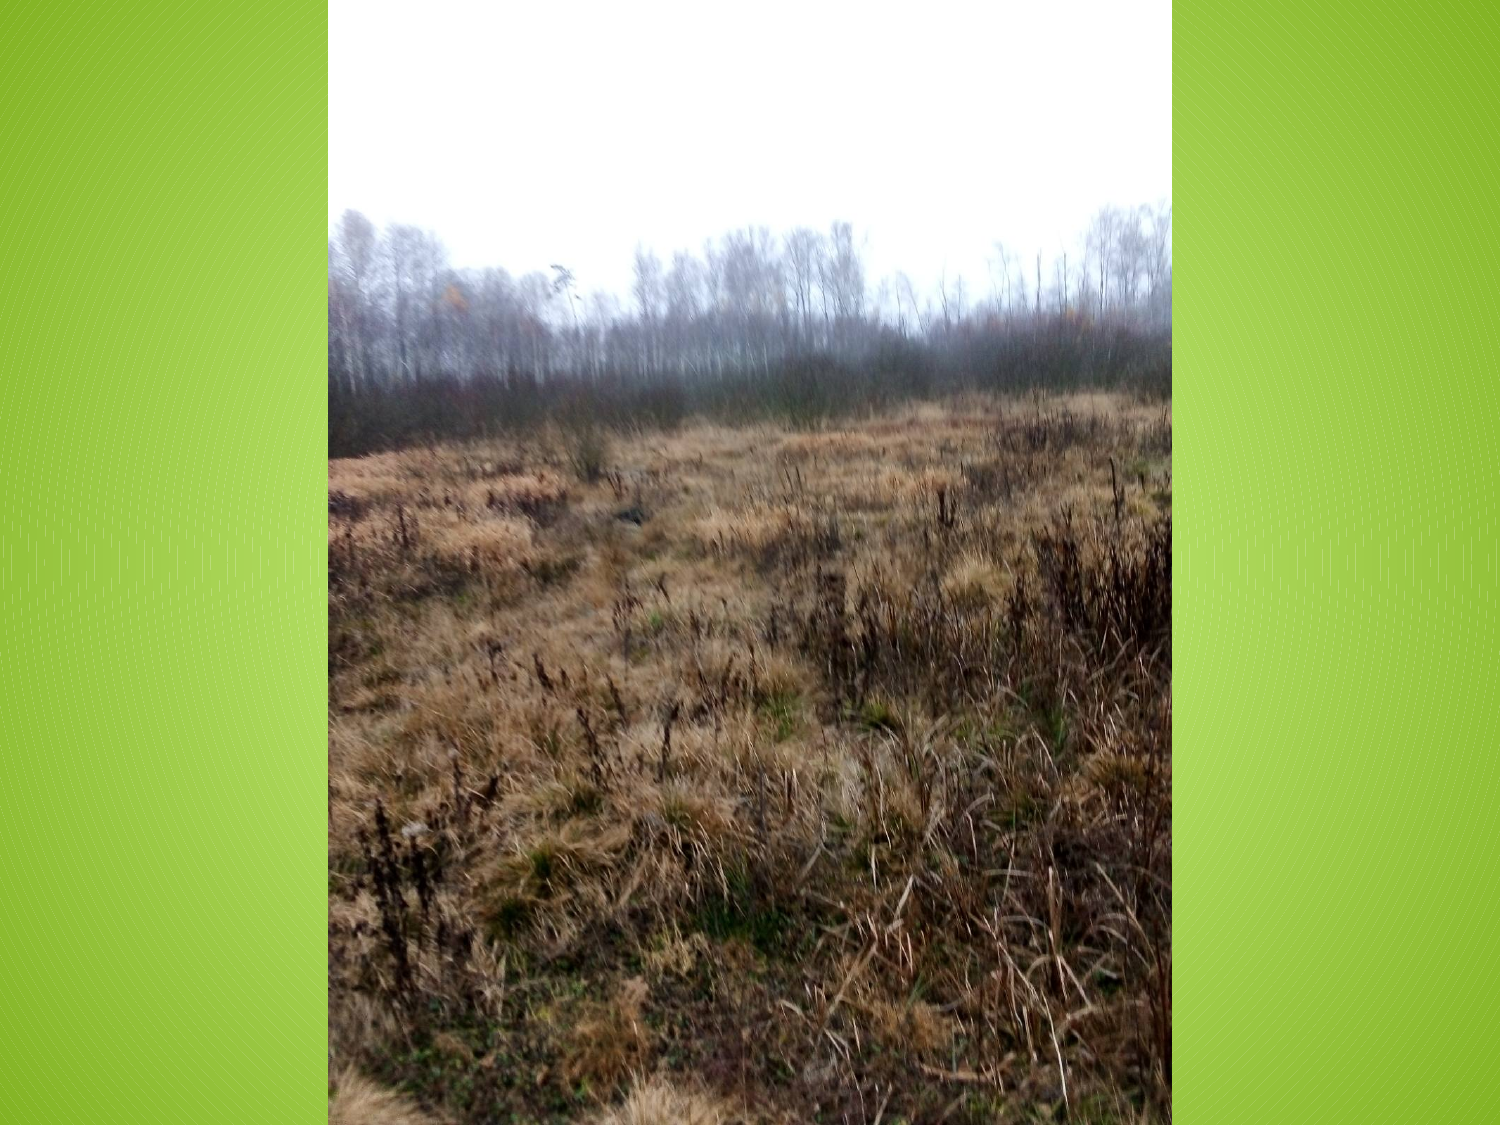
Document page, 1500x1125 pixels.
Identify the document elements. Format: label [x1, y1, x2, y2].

picture [327, 0, 1173, 1125]
